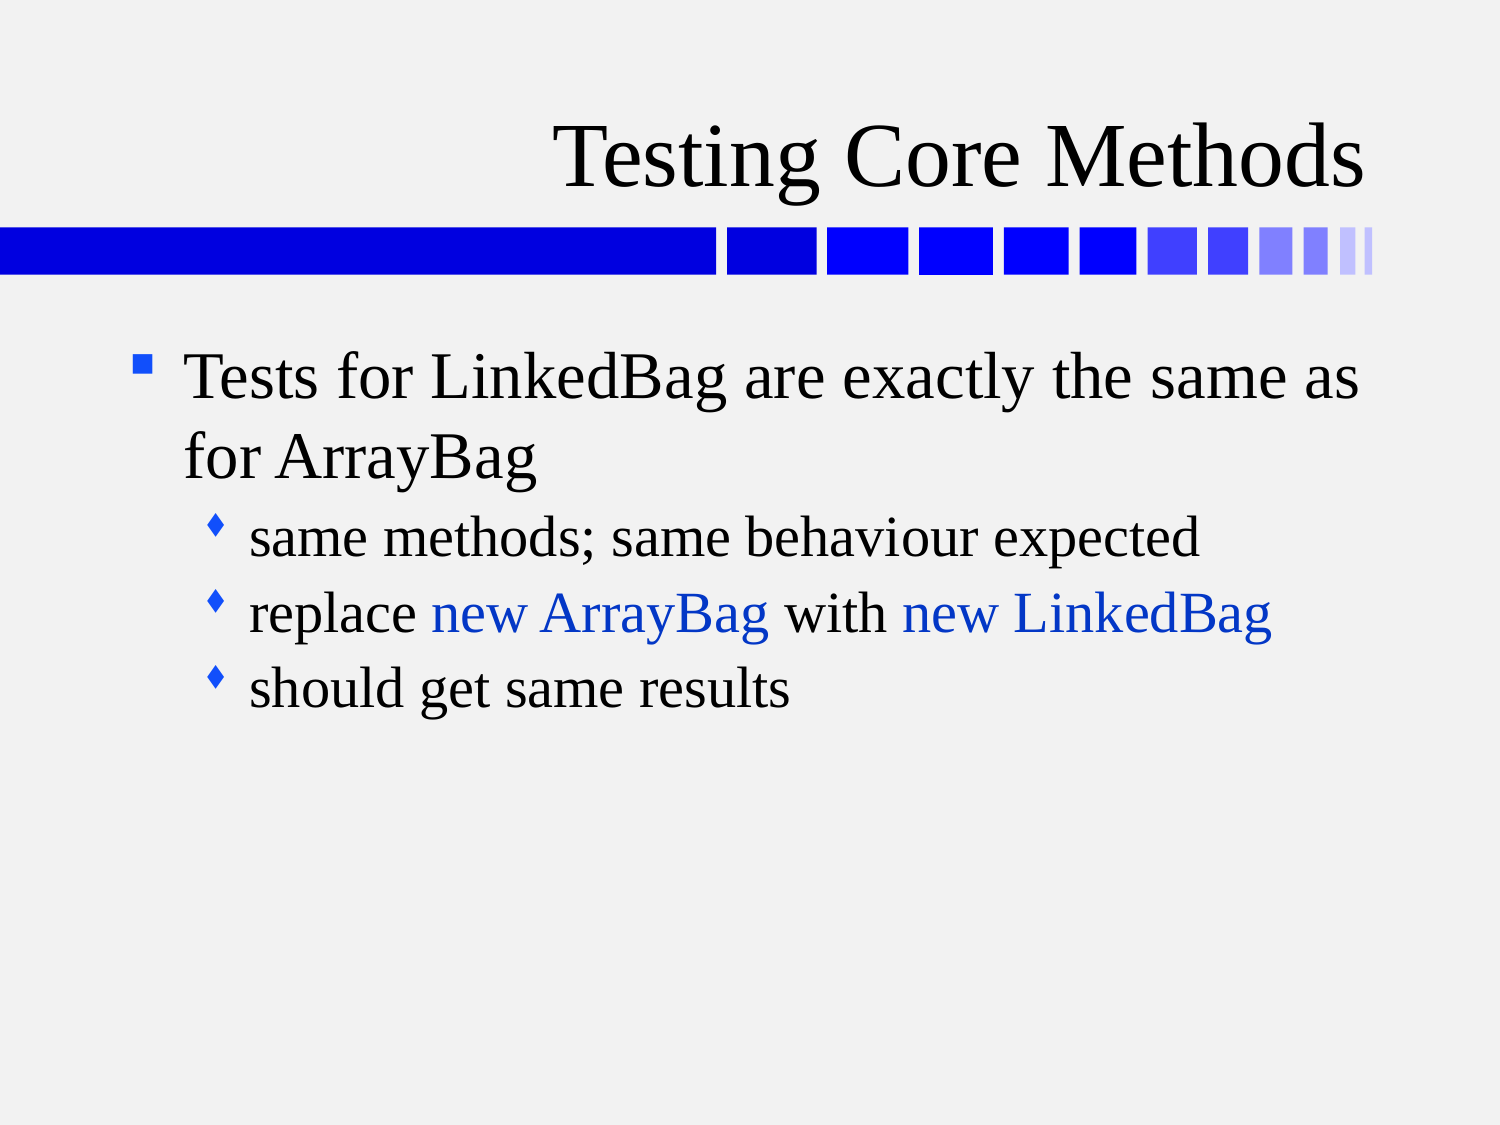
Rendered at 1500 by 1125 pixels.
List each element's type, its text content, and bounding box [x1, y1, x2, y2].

list Tests for LinkedBag are exactly the same as for ArrayBag same methods; same behaviour expected replace new ArrayBag with new LinkedBag should get same results [111, 324, 1388, 1001]
title Testing Core Methods [109, 27, 1383, 213]
